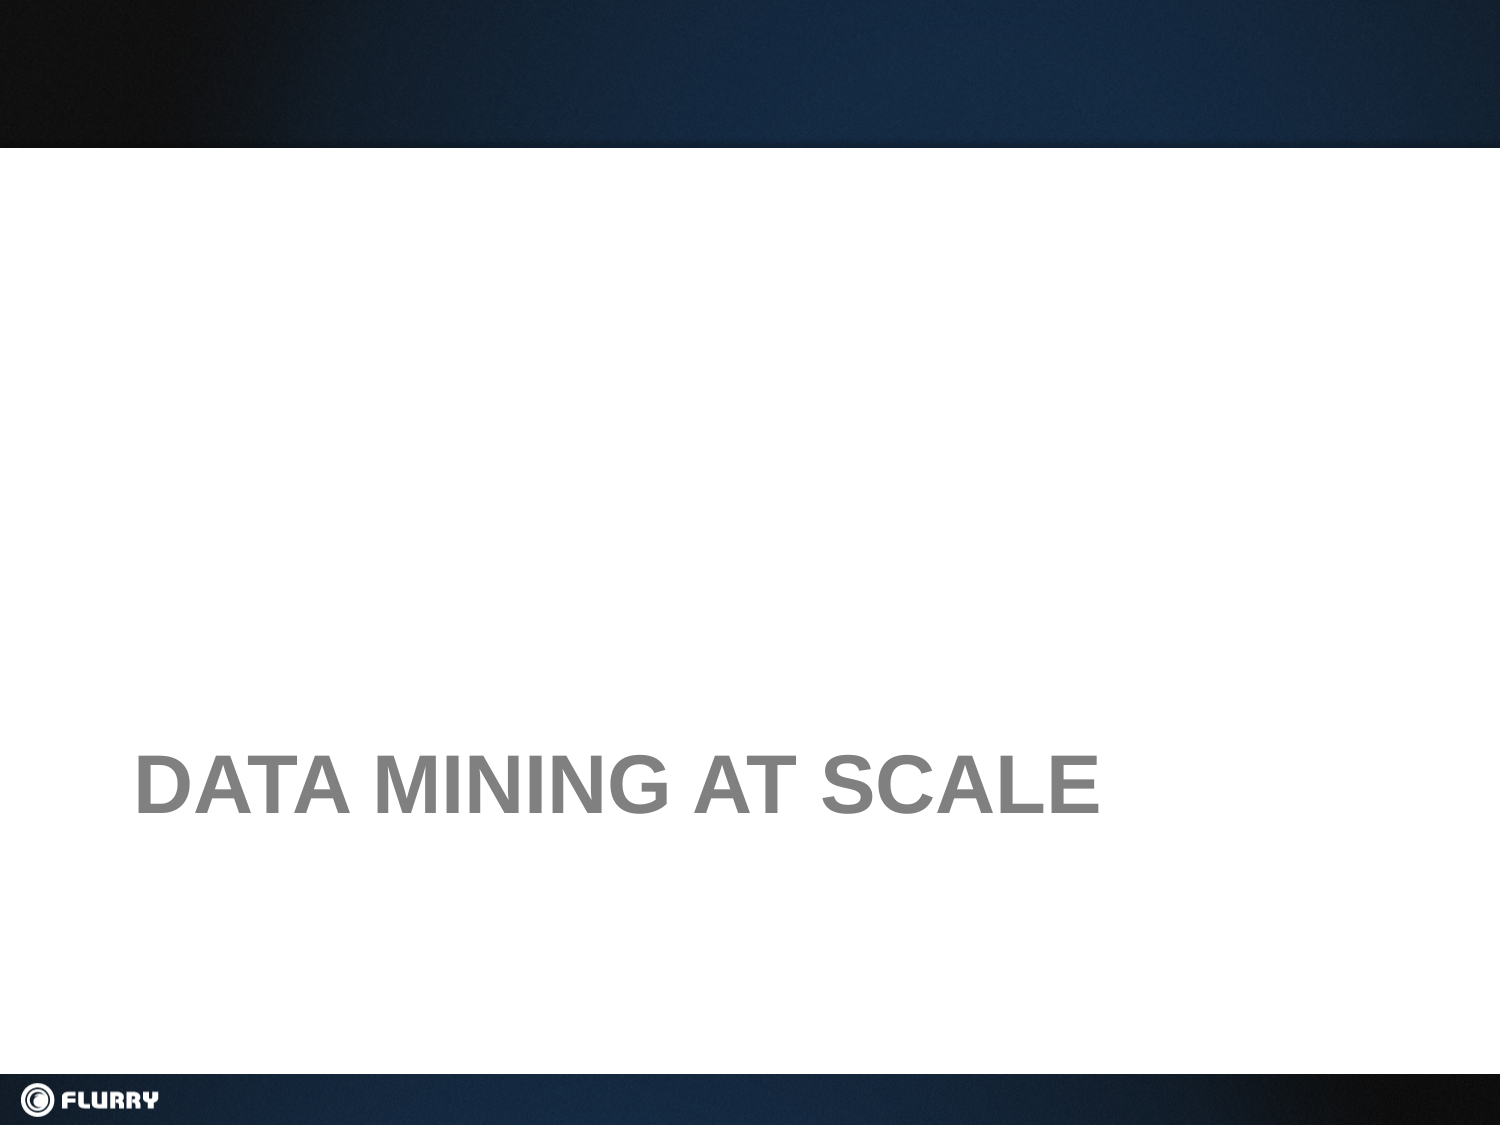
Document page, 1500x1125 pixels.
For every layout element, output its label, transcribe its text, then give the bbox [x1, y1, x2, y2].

picture [0, 0, 1500, 148]
picture [0, 1074, 1500, 1125]
title Data mining at scale [118, 722, 1394, 947]
